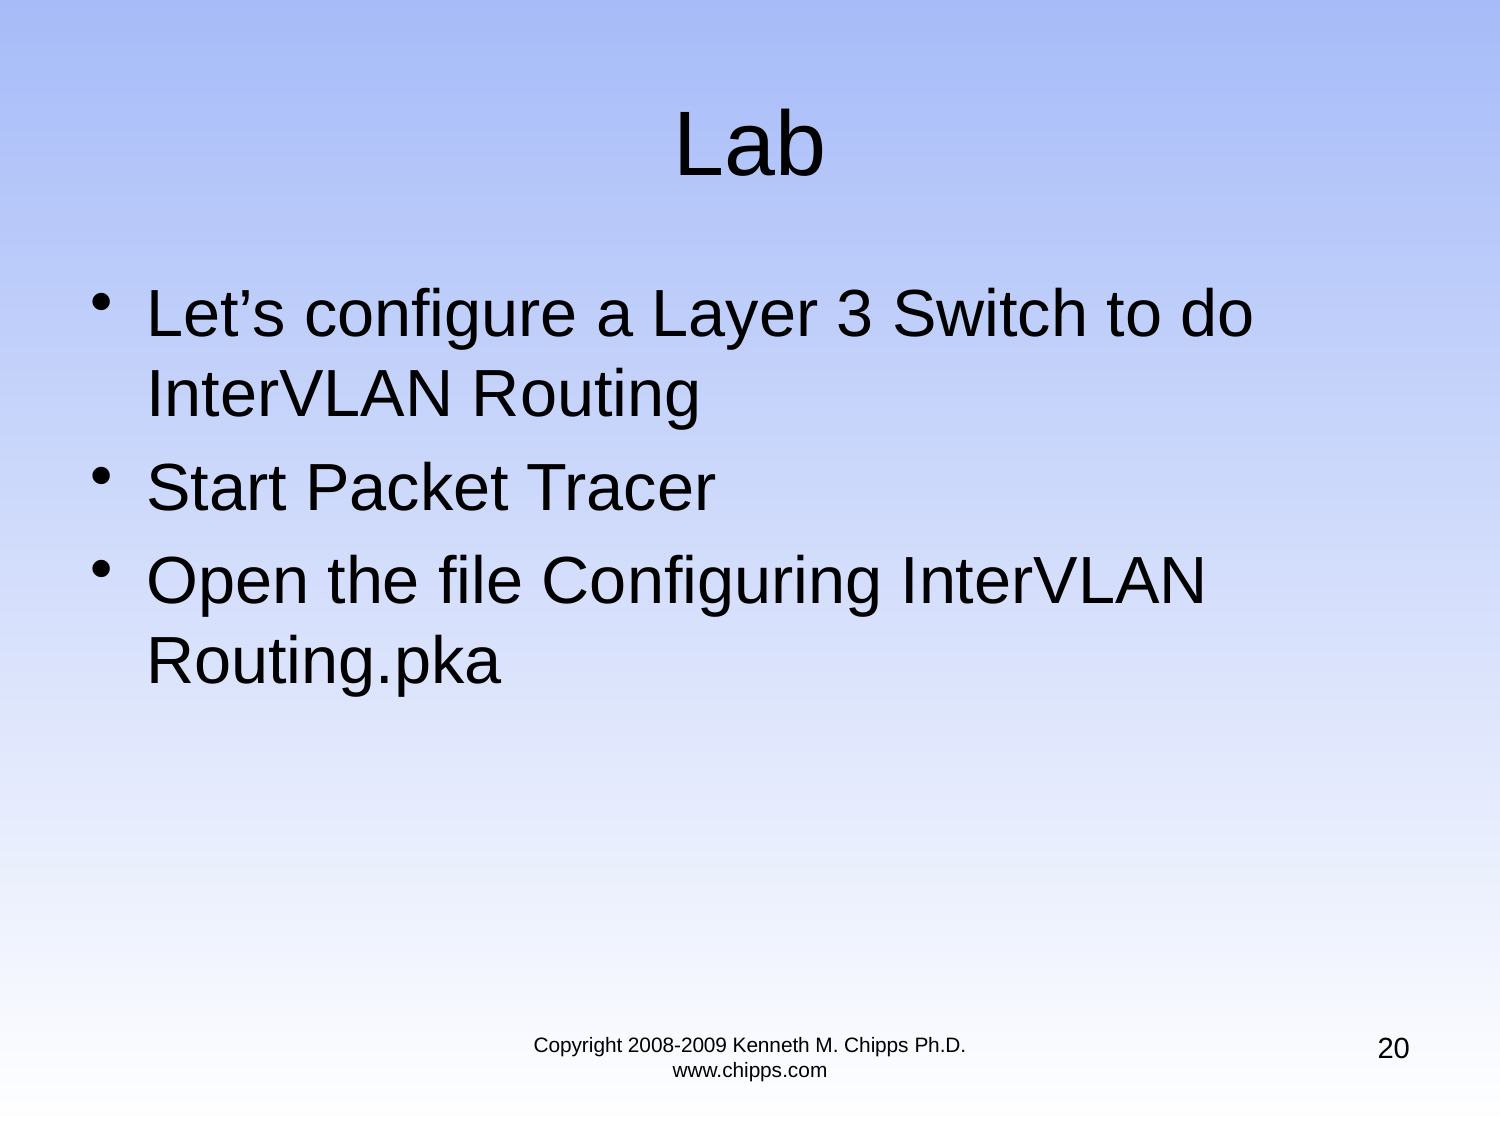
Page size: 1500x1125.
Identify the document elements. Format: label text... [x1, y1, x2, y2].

slide_number 20 [1074, 1021, 1426, 1101]
title Lab [74, 44, 1426, 233]
footer Copyright 2008-2009 Kenneth M. Chipps Ph.D. www.chipps.com [449, 1024, 1051, 1103]
list Let’s configure a Layer 3 Switch to do InterVLAN Routing Start Packet Tracer Open the file Configuring InterVLAN Routing.pka [74, 262, 1426, 1006]
